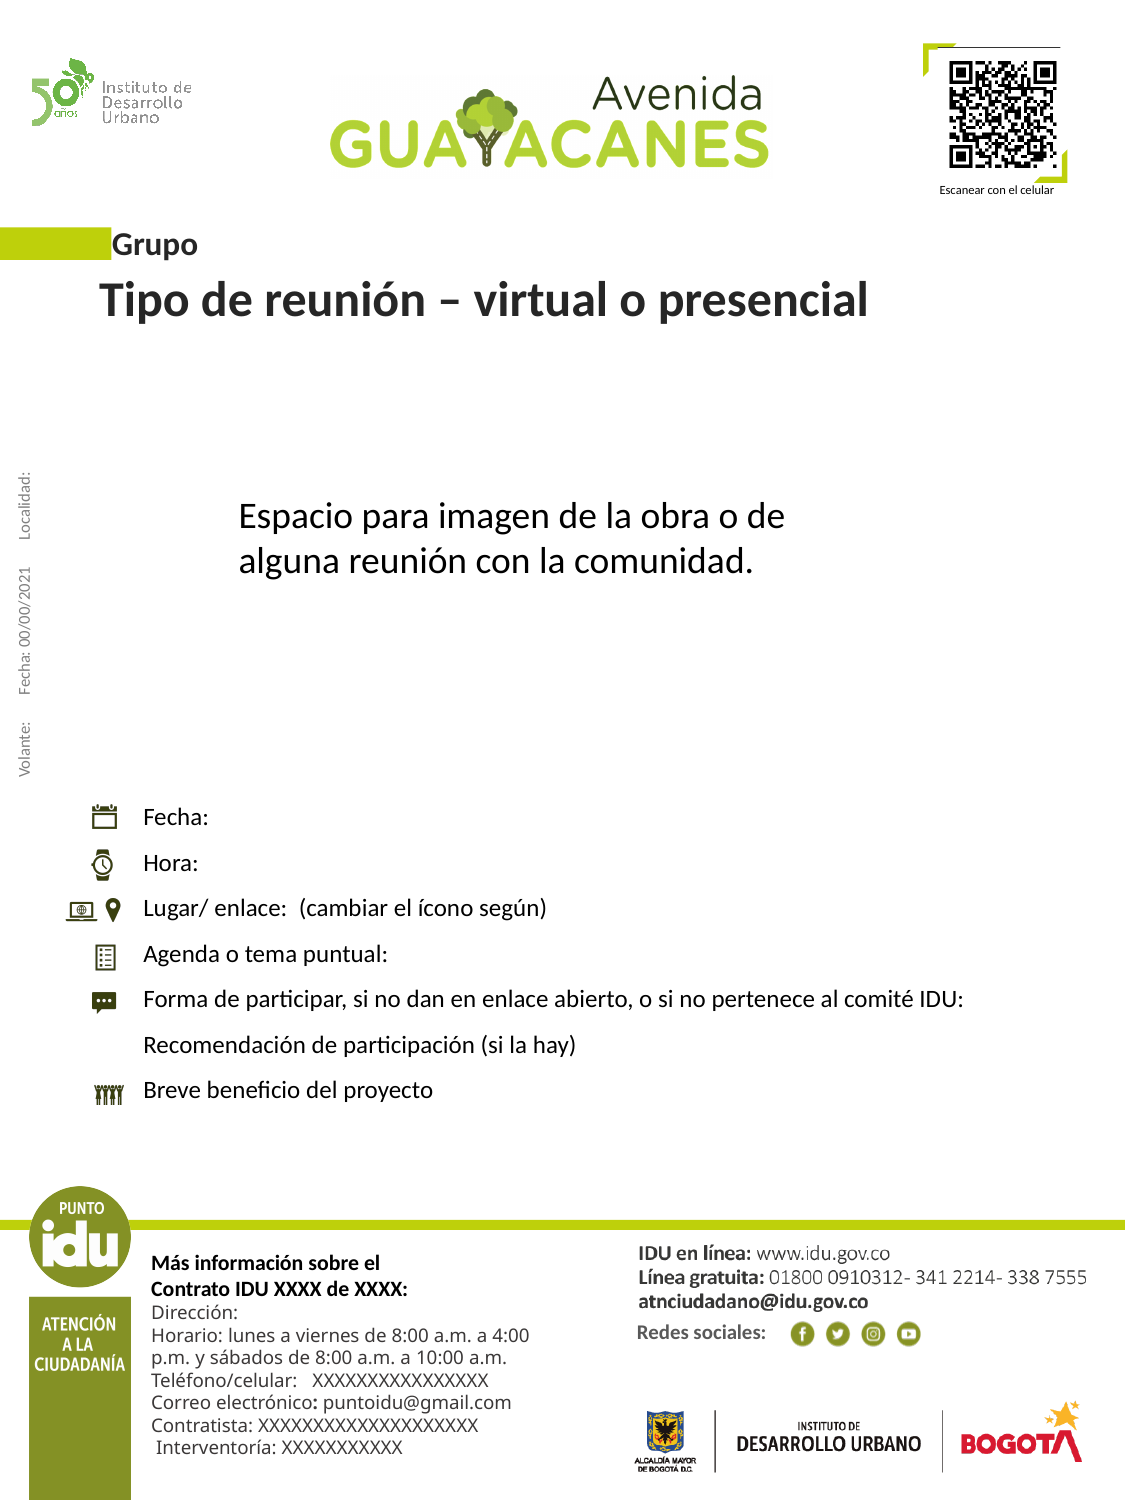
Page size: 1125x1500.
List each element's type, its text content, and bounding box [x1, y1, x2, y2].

text_box Grupo [97, 214, 1074, 270]
picture [90, 942, 121, 973]
picture [29, 1186, 131, 1500]
picture [92, 1078, 126, 1112]
picture [330, 75, 773, 179]
picture [87, 799, 122, 834]
picture [85, 848, 119, 883]
picture [87, 986, 121, 1020]
text_box Espacio para imagen de la obra o de alguna reunión con la comunidad. [223, 484, 895, 589]
picture [65, 893, 130, 928]
text_box Tipo de reunión – virtual o presencial [84, 259, 1030, 334]
picture [937, 47, 1061, 175]
text_box Fecha: Hora: Lugar/ enlace: (cambiar el ícono según) Agenda o tema puntual: Forma de participar, si no dan en enlace abierto, o si no pertenece al comité IDU: Recomendación de participación (si la hay) Breve beneficio del proyecto [128, 792, 1071, 1198]
picture [612, 1378, 1125, 1500]
picture [71, 58, 191, 126]
text_box Volante: Fecha: 00/00/2021 Localidad: [5, 36, 71, 793]
text_box Más información sobre el Contrato IDU XXXX de XXXX: Dirección: Horario: lunes a viernes de 8:00 a.m. a 4:00 p.m. y sábados de 8:00 a.m. a 10:00 a.m. Teléfono/celular: XXXXXXXXXXXXXXXX Correo electrónico: puntoidu@gmail.com Contratista: XXXXXXXXXXXXXXXXXXXX Interventoría: XXXXXXXXXXX [136, 1241, 579, 1488]
picture [613, 1220, 1125, 1371]
